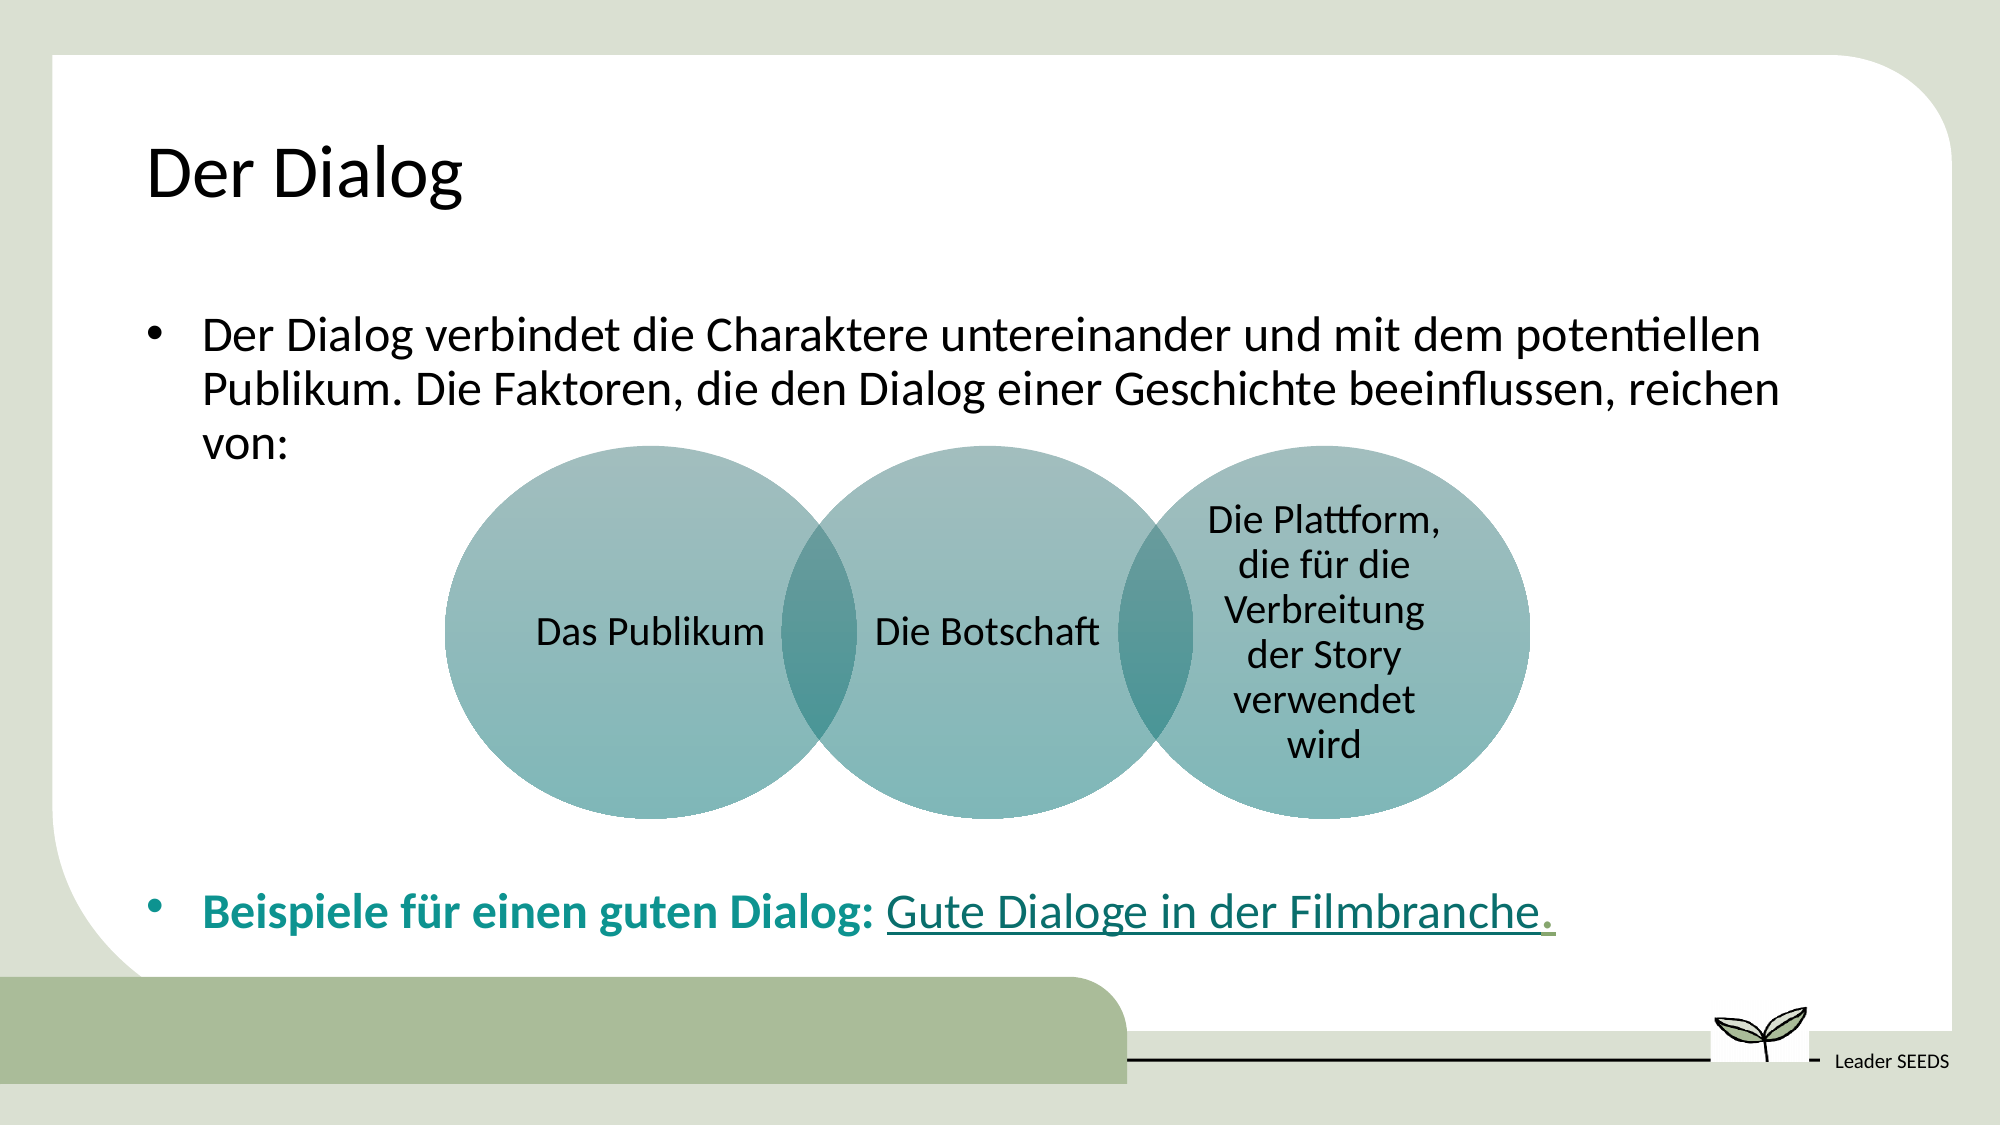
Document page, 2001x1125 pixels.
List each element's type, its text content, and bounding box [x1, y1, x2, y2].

list Der Dialog verbindet die Charaktere untereinander und mit dem potentiellen Publikum. Die Faktoren, die den Dialog einer Geschichte beeinflussen, reichen von: Beispiele für einen guten Dialog: Gute Dialoge in der Filmbranche. [130, 301, 1869, 957]
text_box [444, 445, 1531, 819]
list Der Dialog [130, 124, 1869, 257]
picture [1710, 1000, 1810, 1062]
